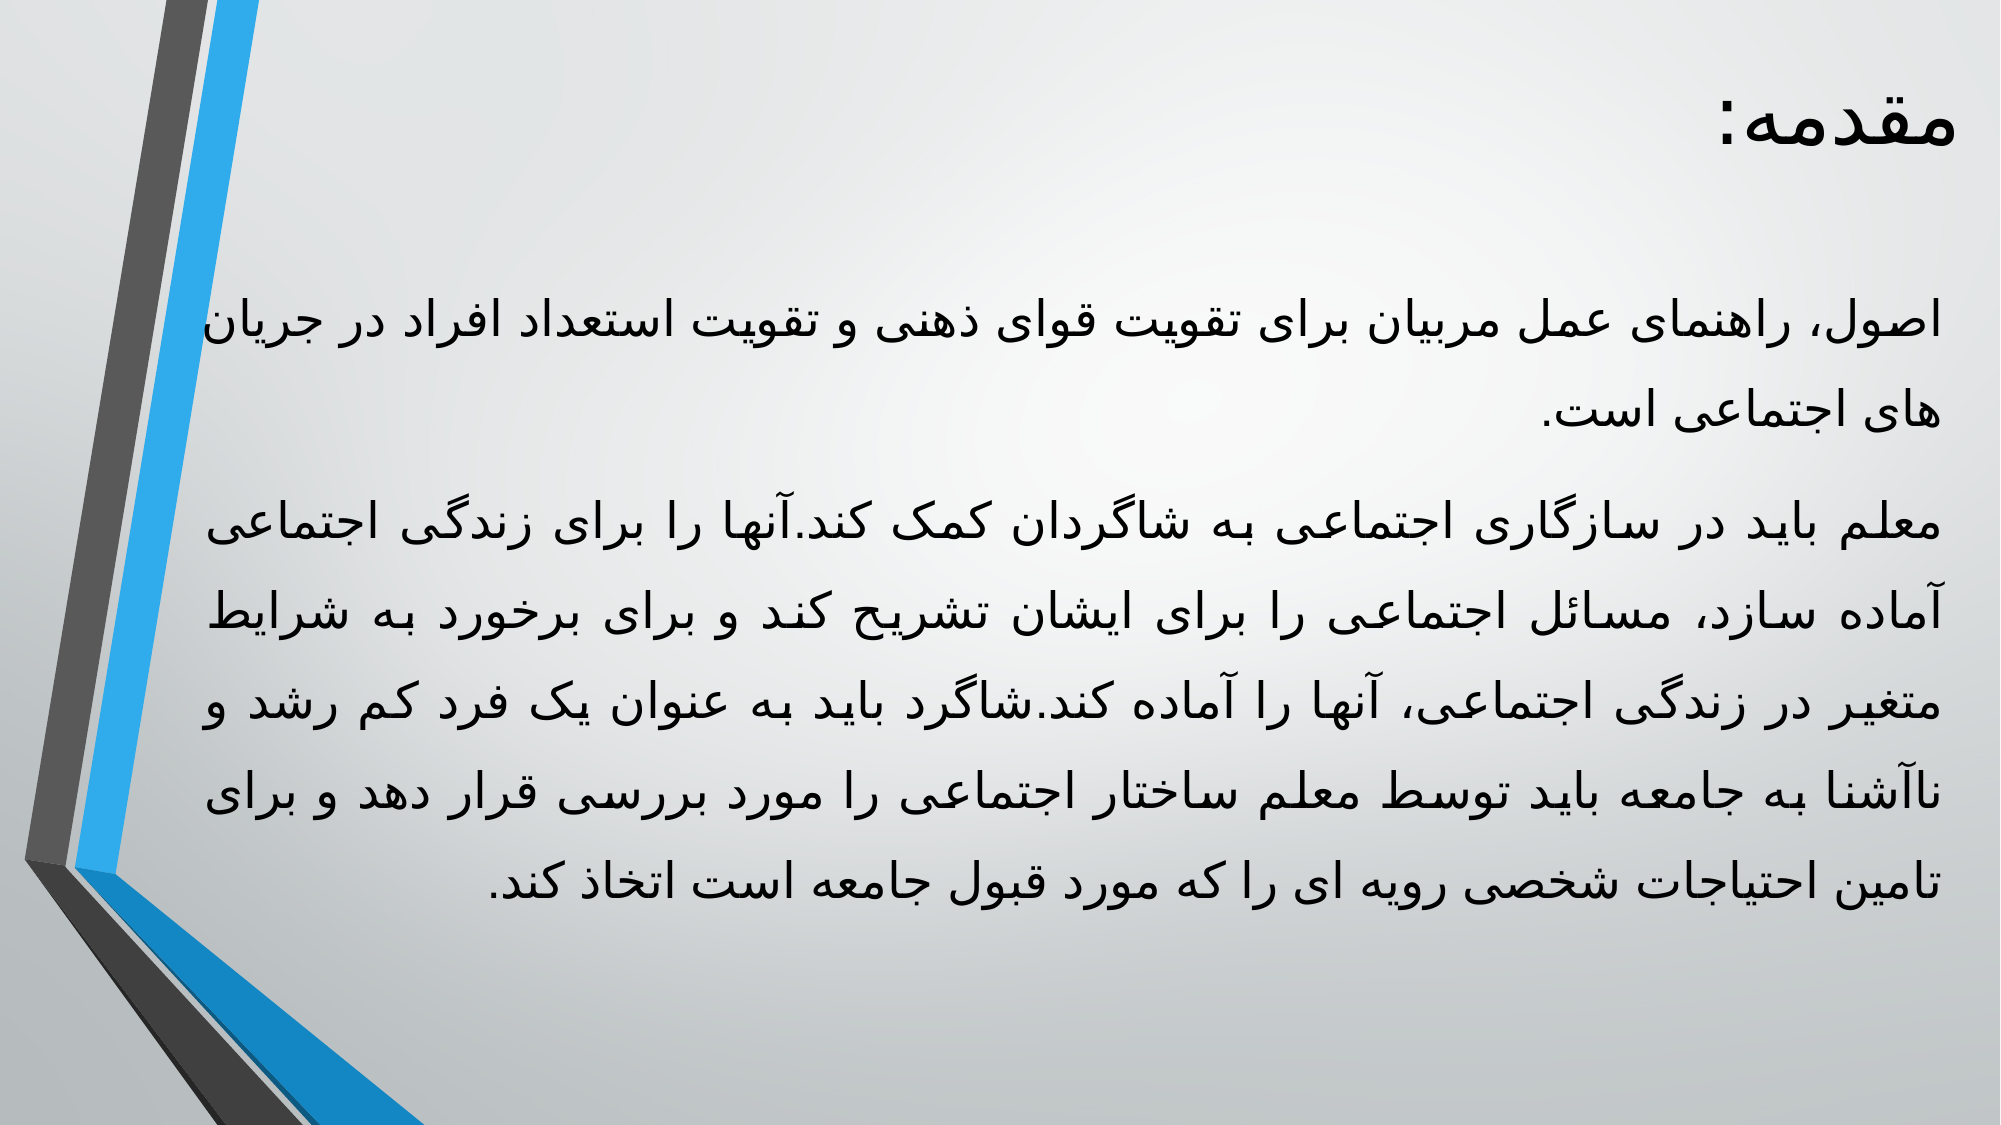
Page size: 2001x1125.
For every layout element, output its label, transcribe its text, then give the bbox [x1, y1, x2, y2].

title مقدمه: [332, 0, 1976, 255]
list اصول، راهنمای عمل مربیان برای تقویت قوای ذهنی و تقویت استعداد افراد در جریان های اجتماعی است. معلم باید در سازگاری اجتماعی به شاگردان کمک کند.آنها را برای زندگی اجتماعی آماده سازد، مسائل اجتماعی را برای ایشان تشریح کند و برای برخورد به شرایط متغیر در زندگی اجتماعی، آنها را آماده کند.شاگرد باید به عنوان یک فرد کم رشد و ناآشنا به جامعه باید توسط معلم ساختار اجتماعی را مورد بررسی قرار دهد و برای تامین احتیاجات شخصی رویه ای را که مورد قبول جامعه است اتخاذ کند. [185, 152, 1959, 1125]
